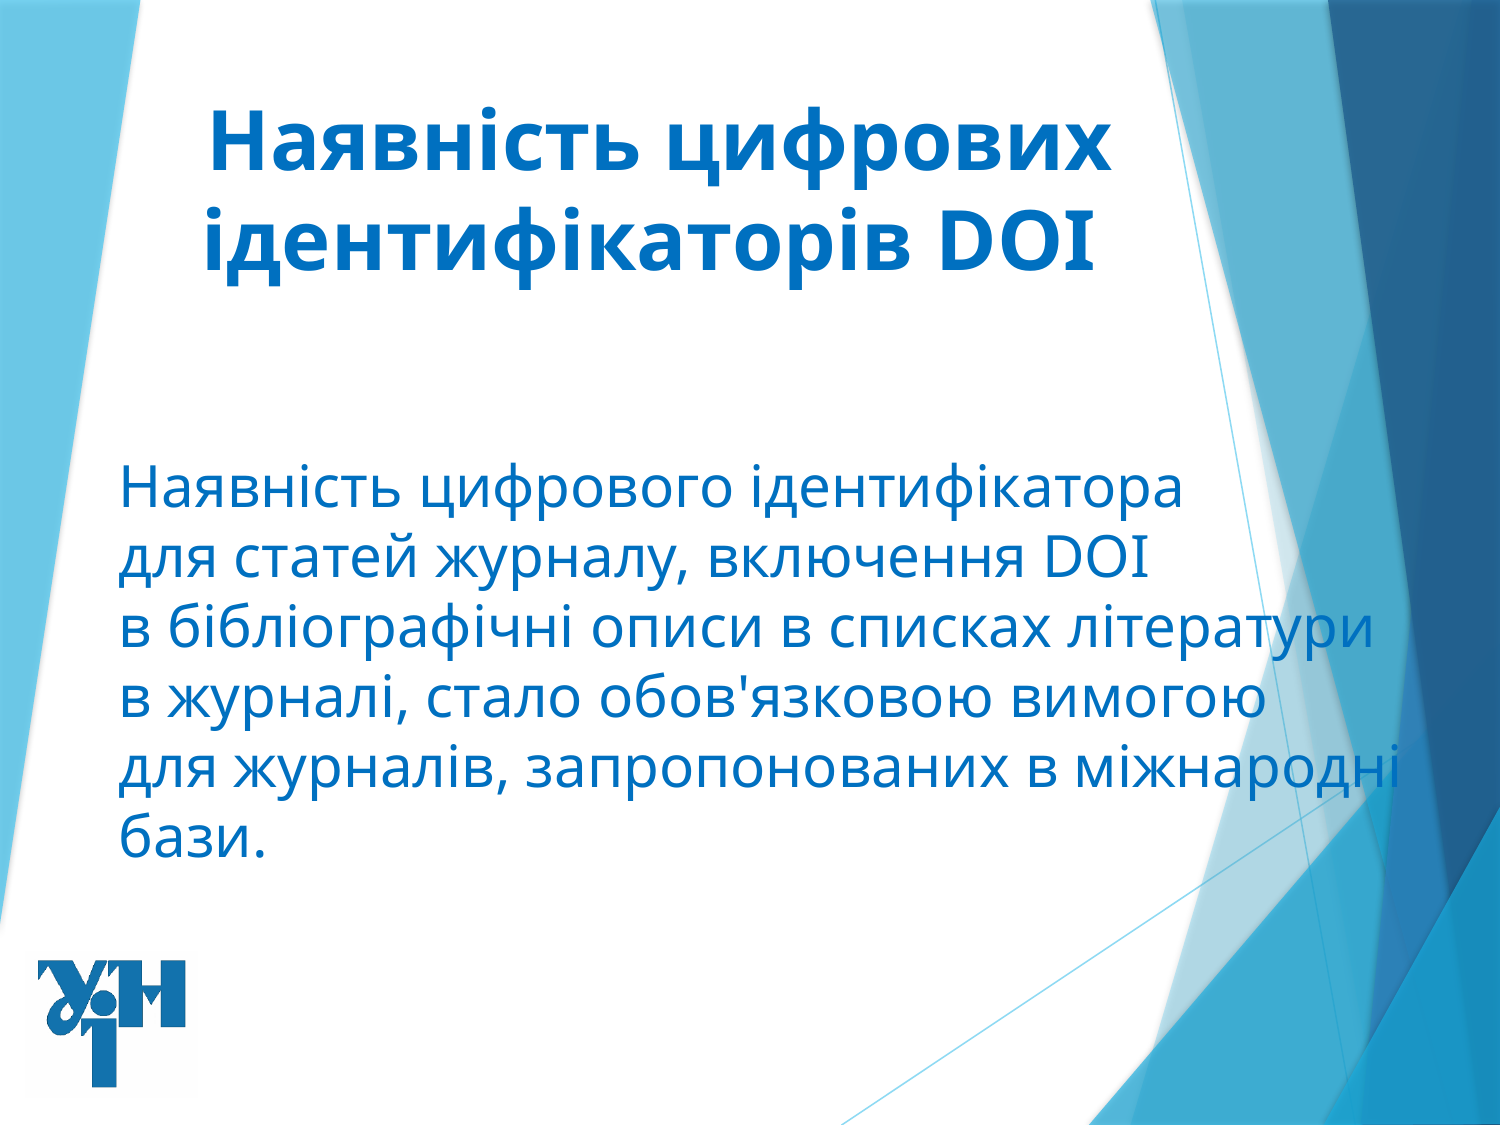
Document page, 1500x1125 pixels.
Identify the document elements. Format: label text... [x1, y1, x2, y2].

text_box Наявність цифрових ідентифікаторів DOI [55, 94, 1265, 295]
picture [25, 950, 199, 1099]
text_box Наявність цифрового ідентифікатора для статей журналу, включення DOI в бібліографічні описи в списках літератури в журналі, стало обов'язковою вимогою для журналів, запропонованих в міжнародні бази. [103, 366, 1448, 877]
